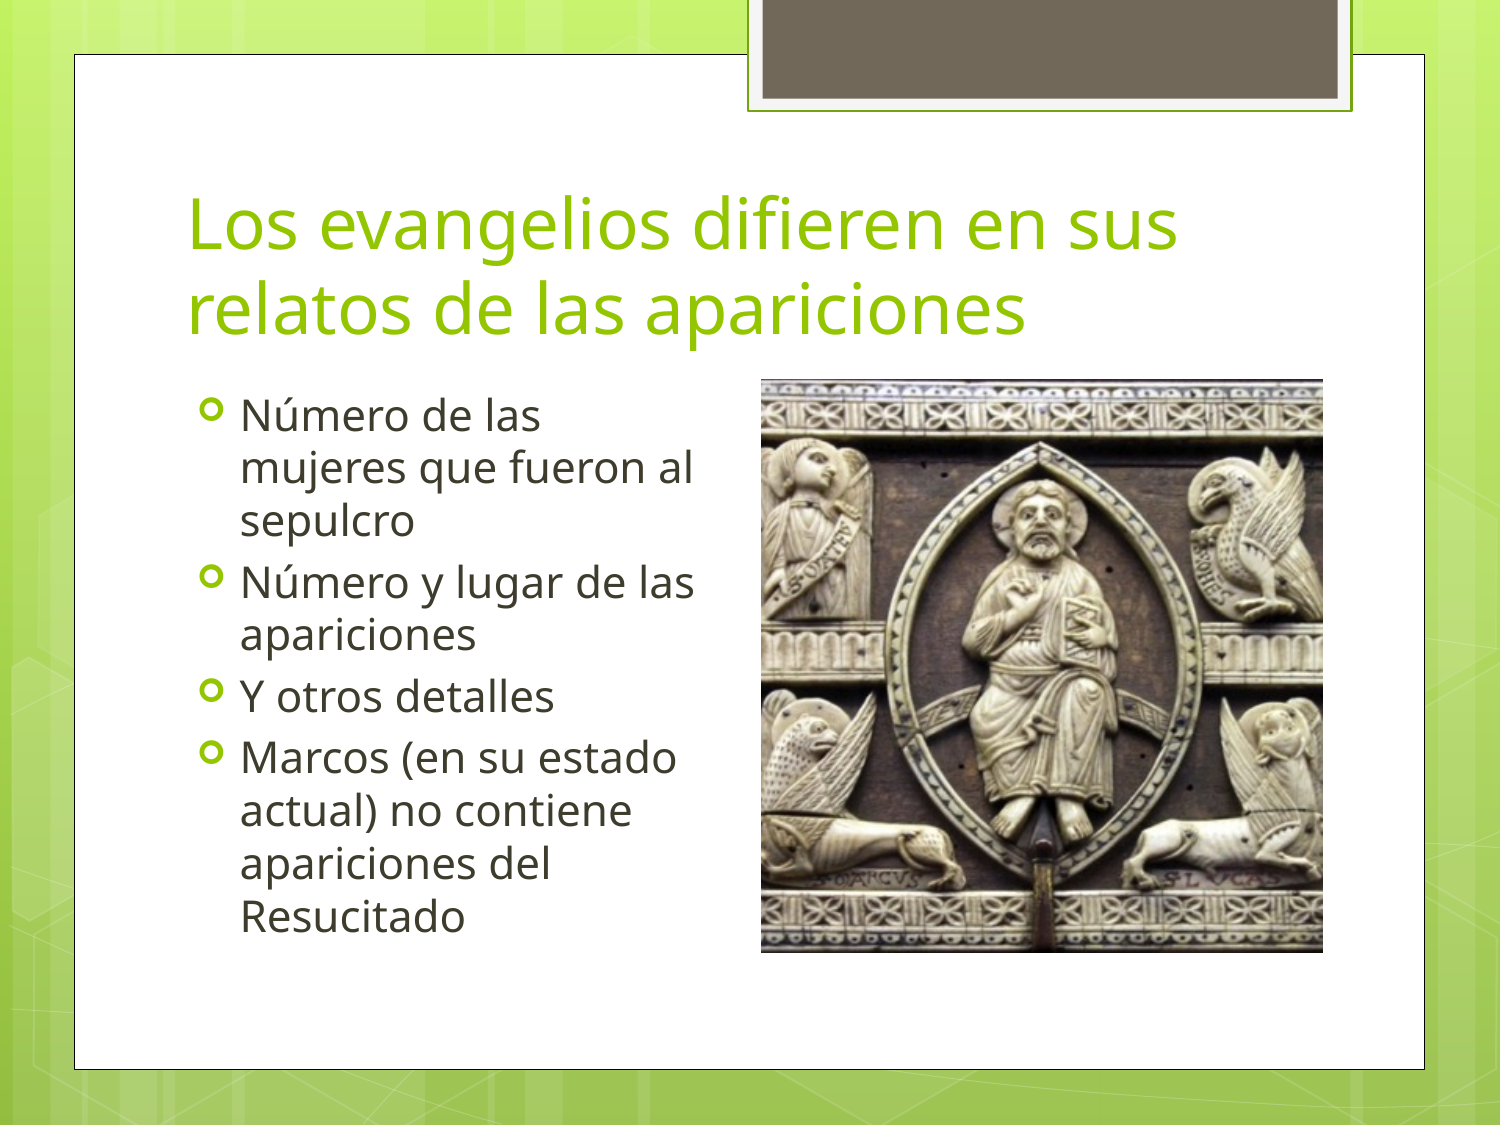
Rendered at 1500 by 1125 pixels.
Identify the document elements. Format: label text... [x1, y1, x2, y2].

title Los evangelios difieren en sus relatos de las apariciones [171, 168, 1324, 357]
list Número de las mujeres que fueron al sepulcro Número y lugar de las apariciones Y otros detalles Marcos (en su estado actual) no contiene apariciones del Resucitado [171, 379, 732, 953]
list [761, 379, 1324, 953]
